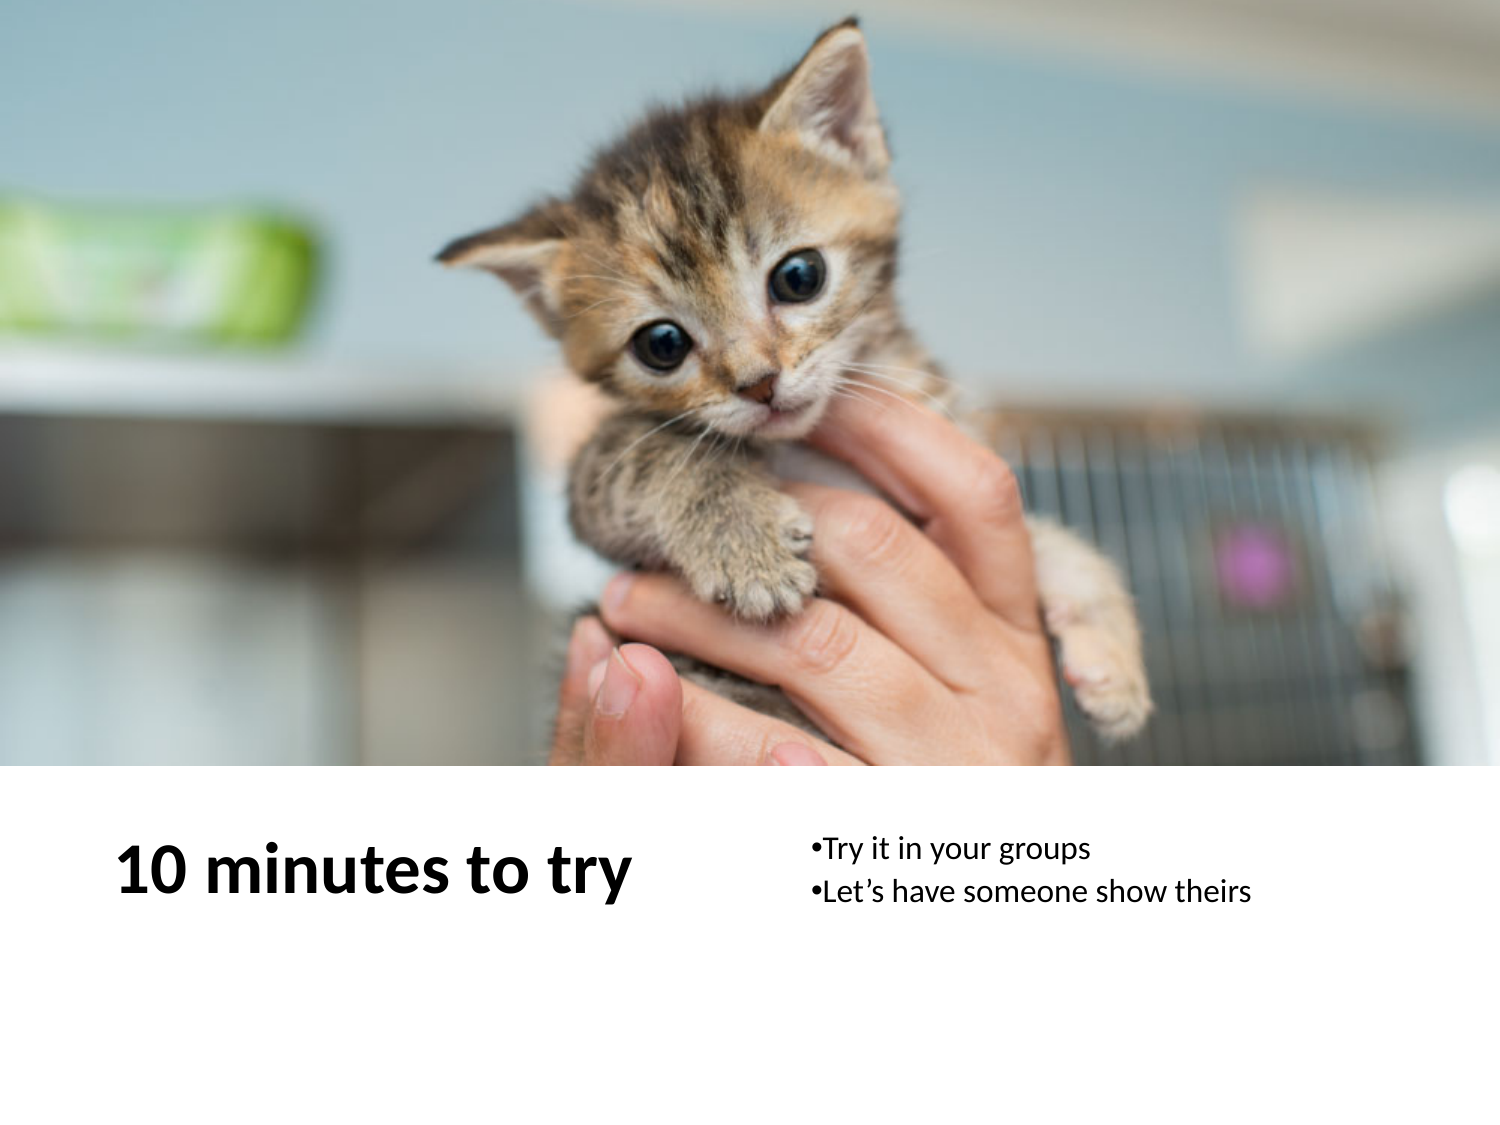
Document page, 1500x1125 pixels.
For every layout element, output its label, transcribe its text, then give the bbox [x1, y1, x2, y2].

title 10 minutes to try [99, 774, 717, 995]
list Try it in your groups Let’s have someone show theirs [796, 774, 1403, 995]
picture [0, 0, 1500, 766]
